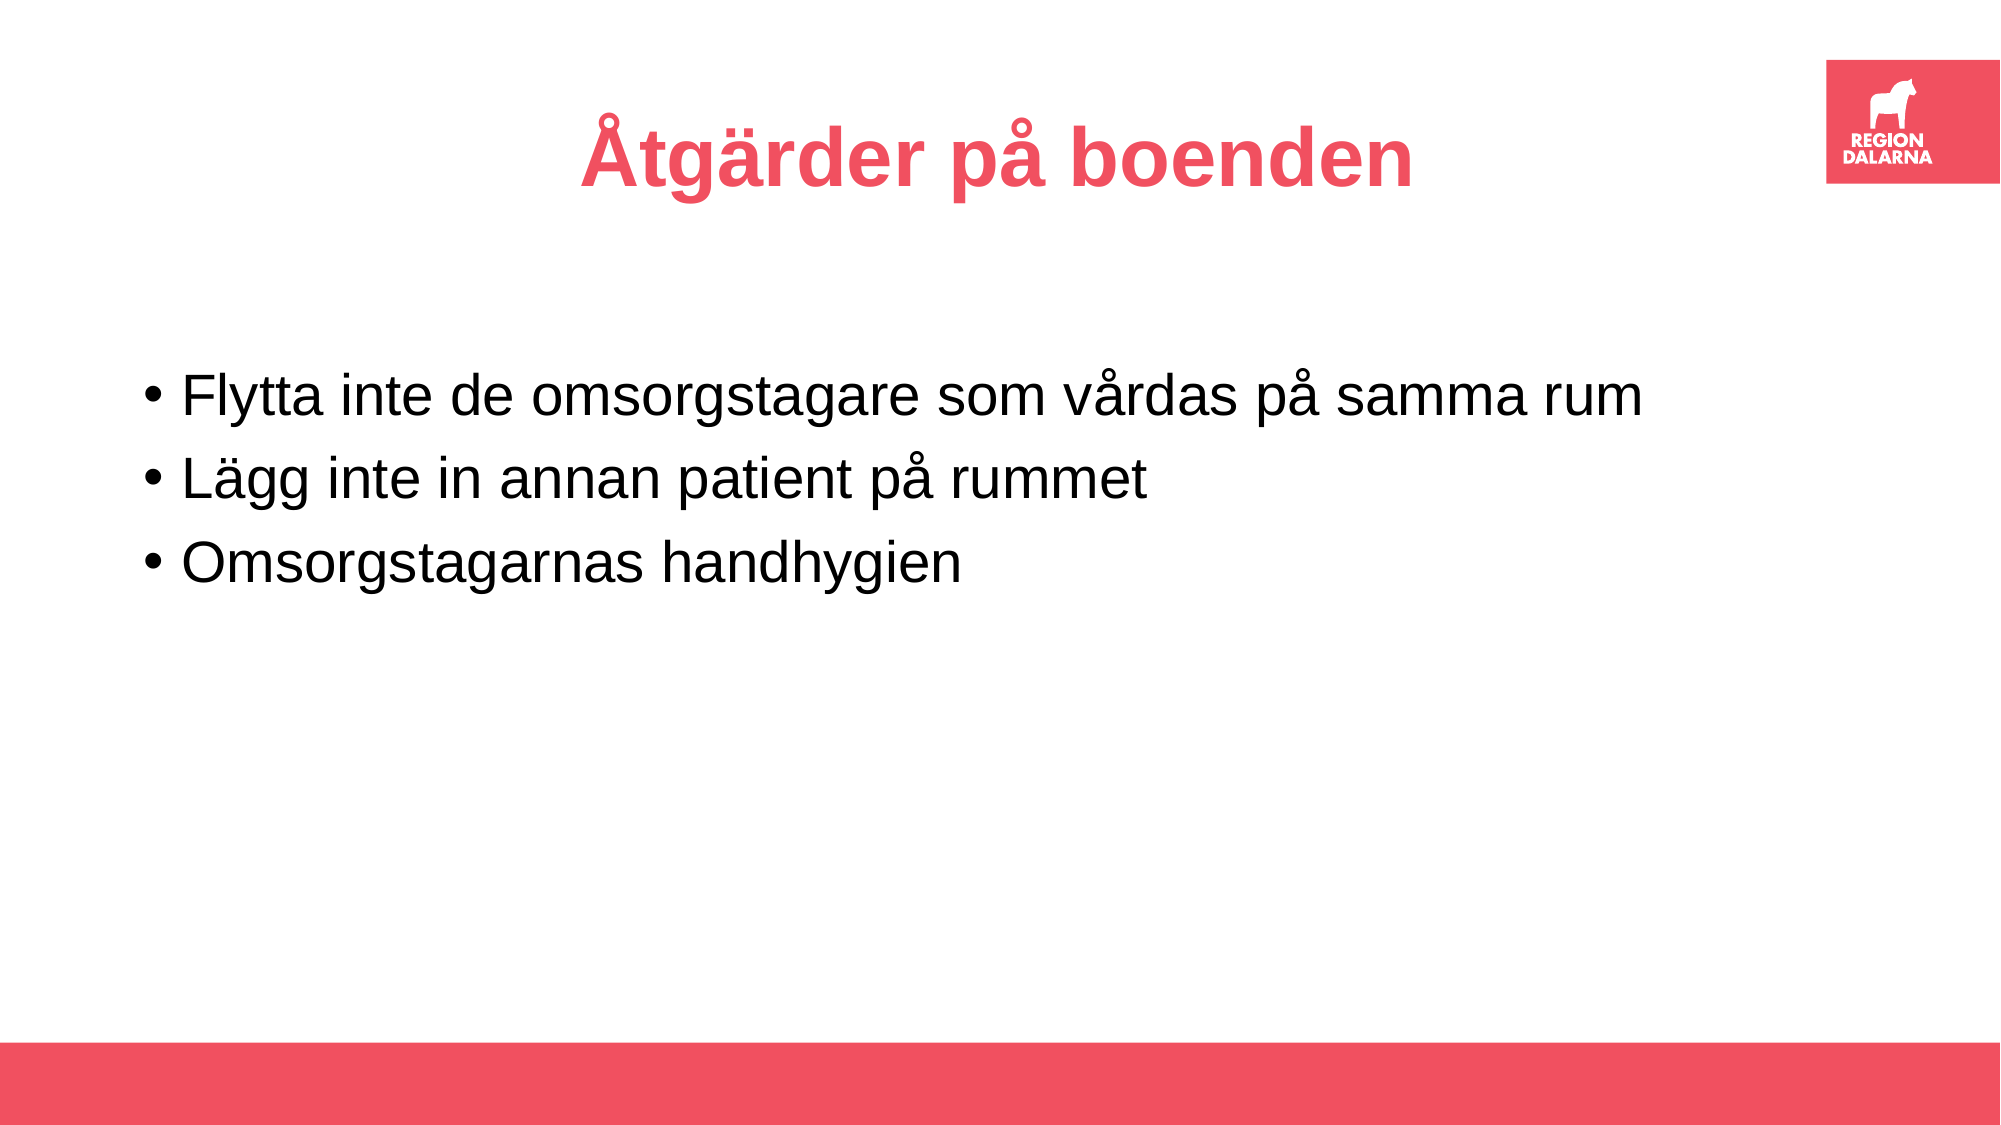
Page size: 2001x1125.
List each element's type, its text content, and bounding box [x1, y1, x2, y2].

title Åtgärder på boenden [187, 48, 1808, 271]
list Flytta inte de omsorgstagare som vårdas på samma rum Lägg inte in annan patient på rummet Omsorgstagarnas handhygien [129, 357, 1787, 1125]
